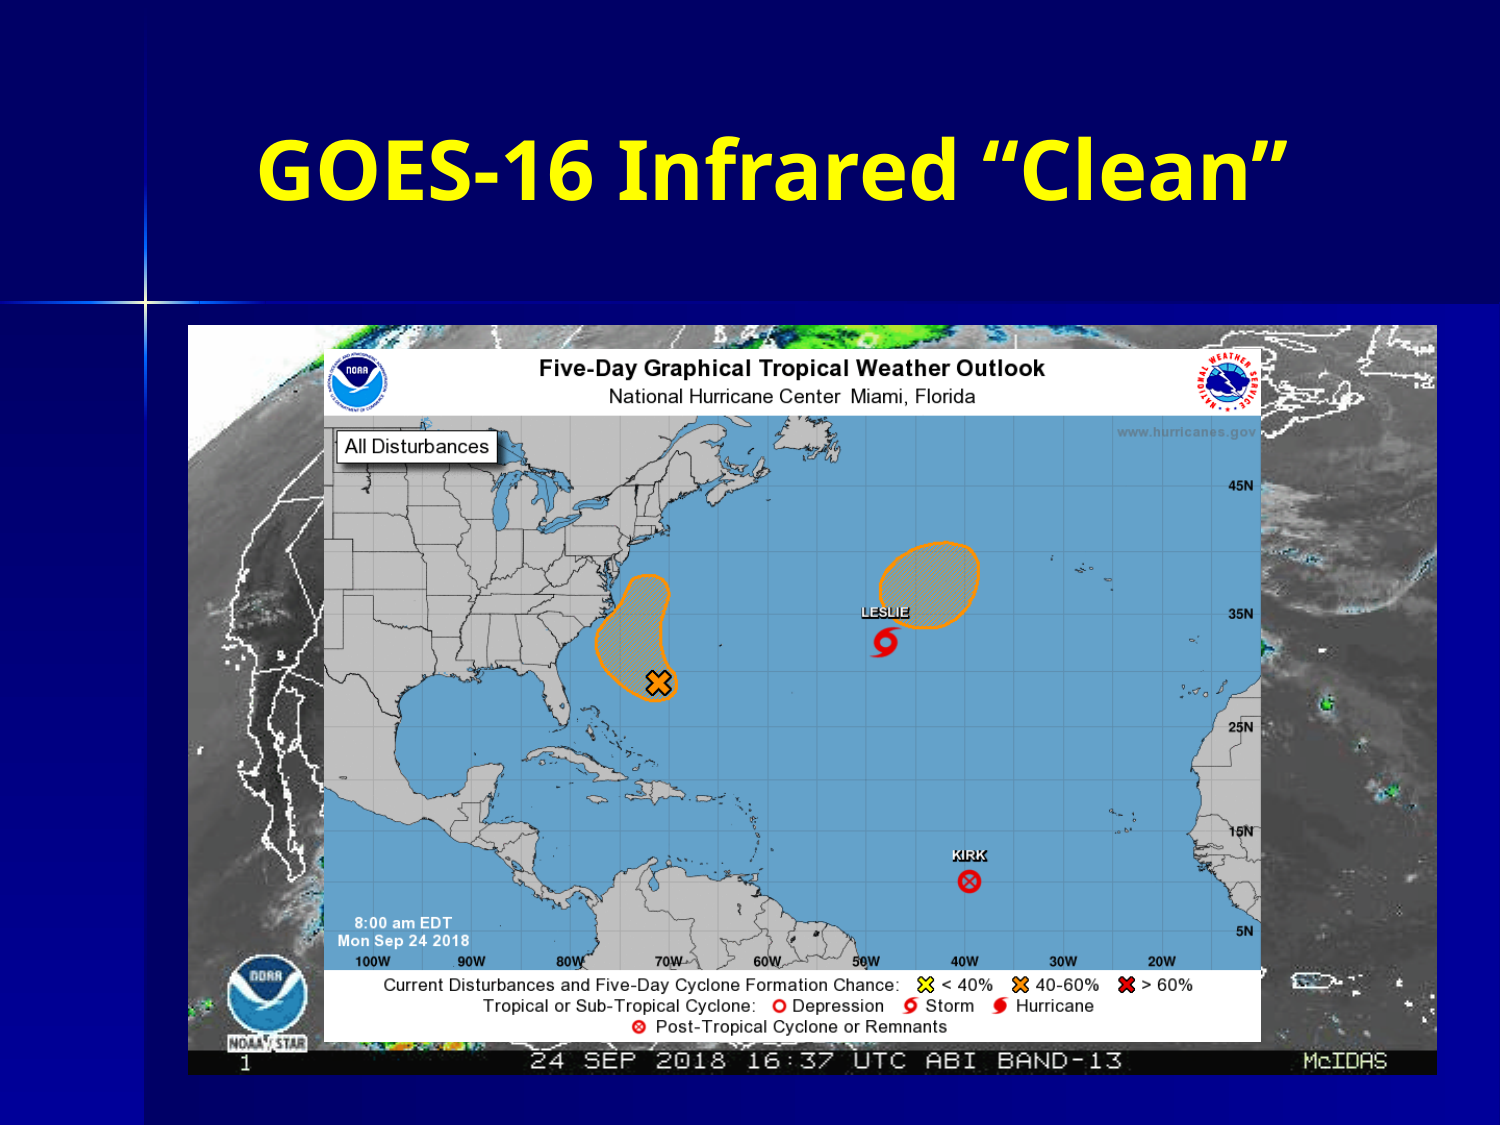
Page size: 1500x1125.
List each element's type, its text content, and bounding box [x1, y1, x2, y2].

picture [324, 349, 1261, 1042]
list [187, 324, 1438, 1076]
title GOES-16 Infrared “Clean” [174, 50, 1413, 285]
